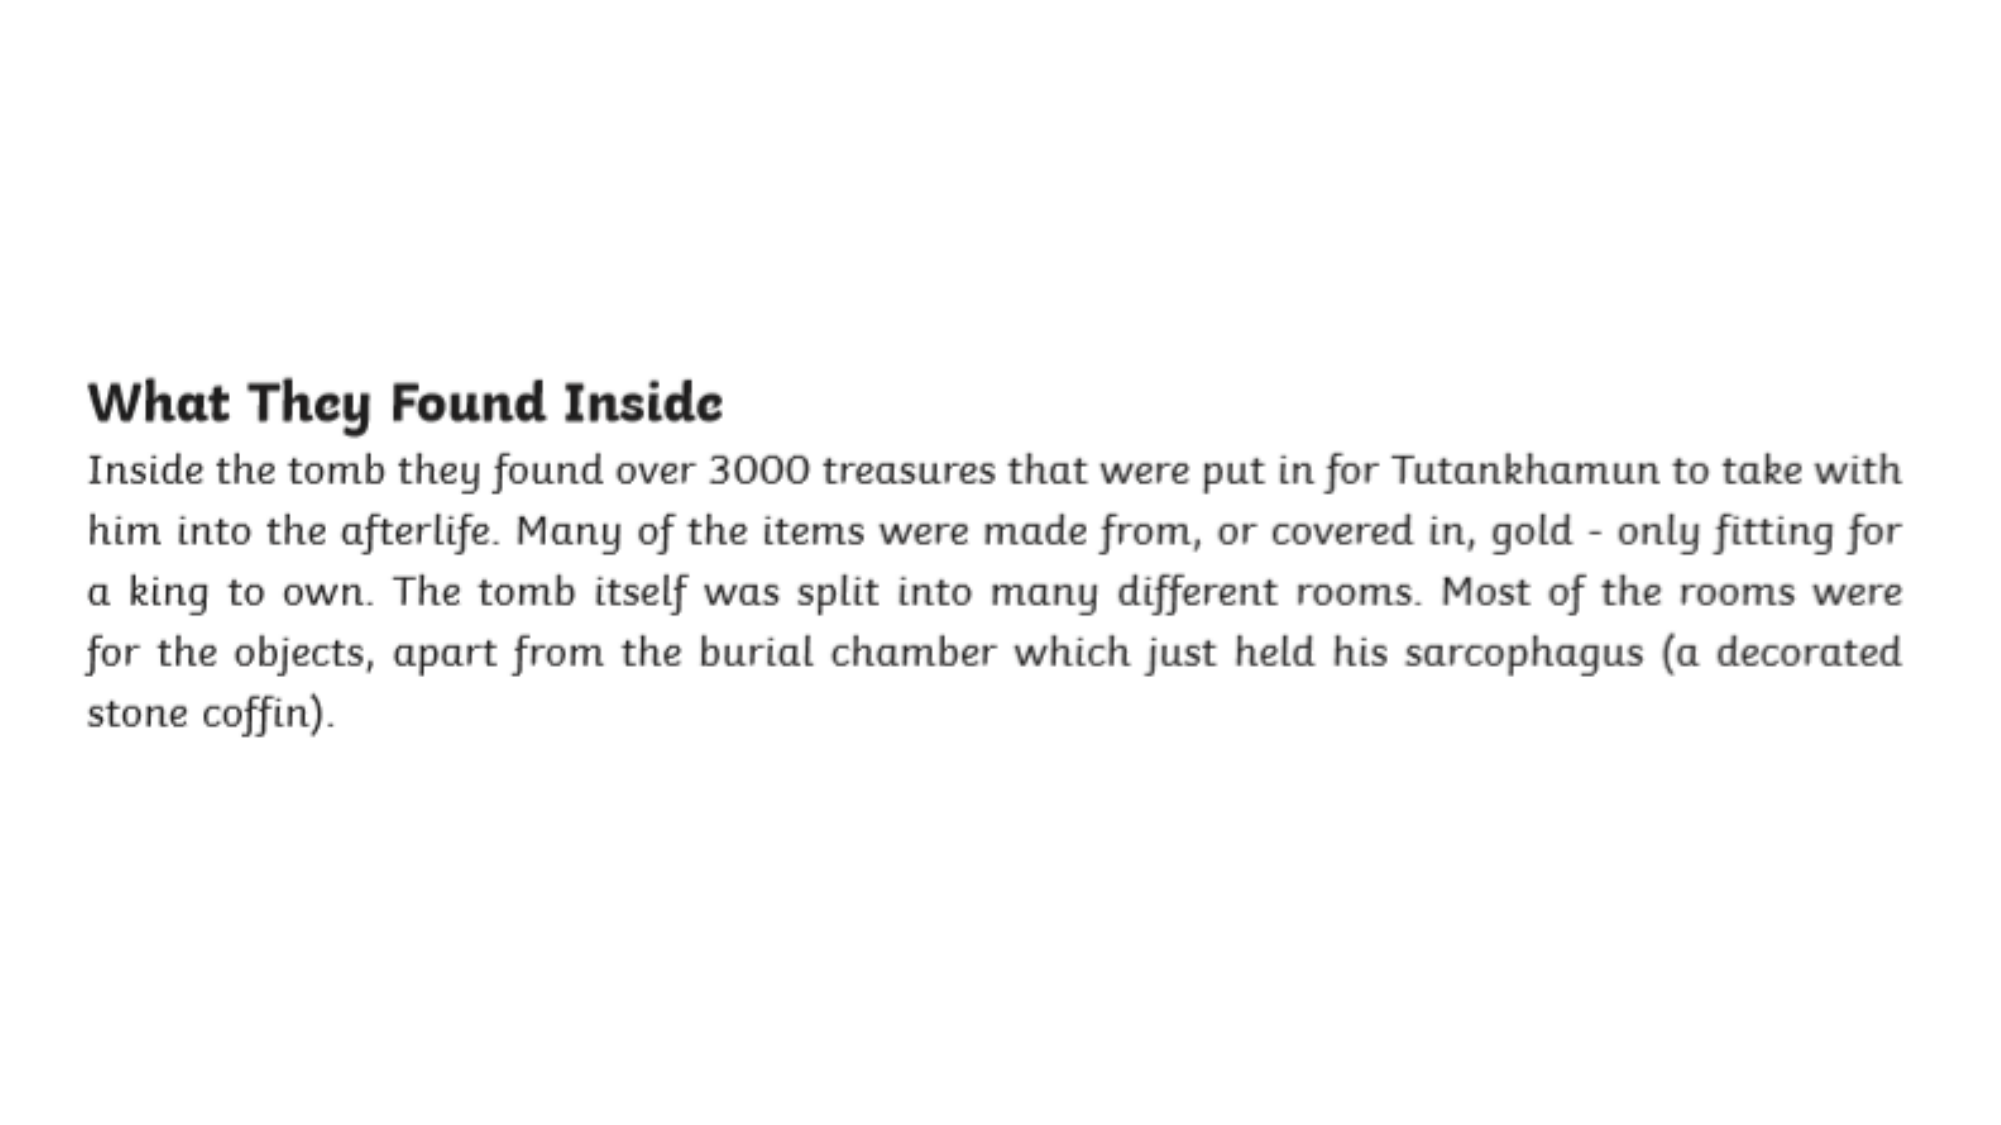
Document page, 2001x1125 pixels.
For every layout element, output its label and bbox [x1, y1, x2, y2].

picture [58, 353, 1944, 763]
